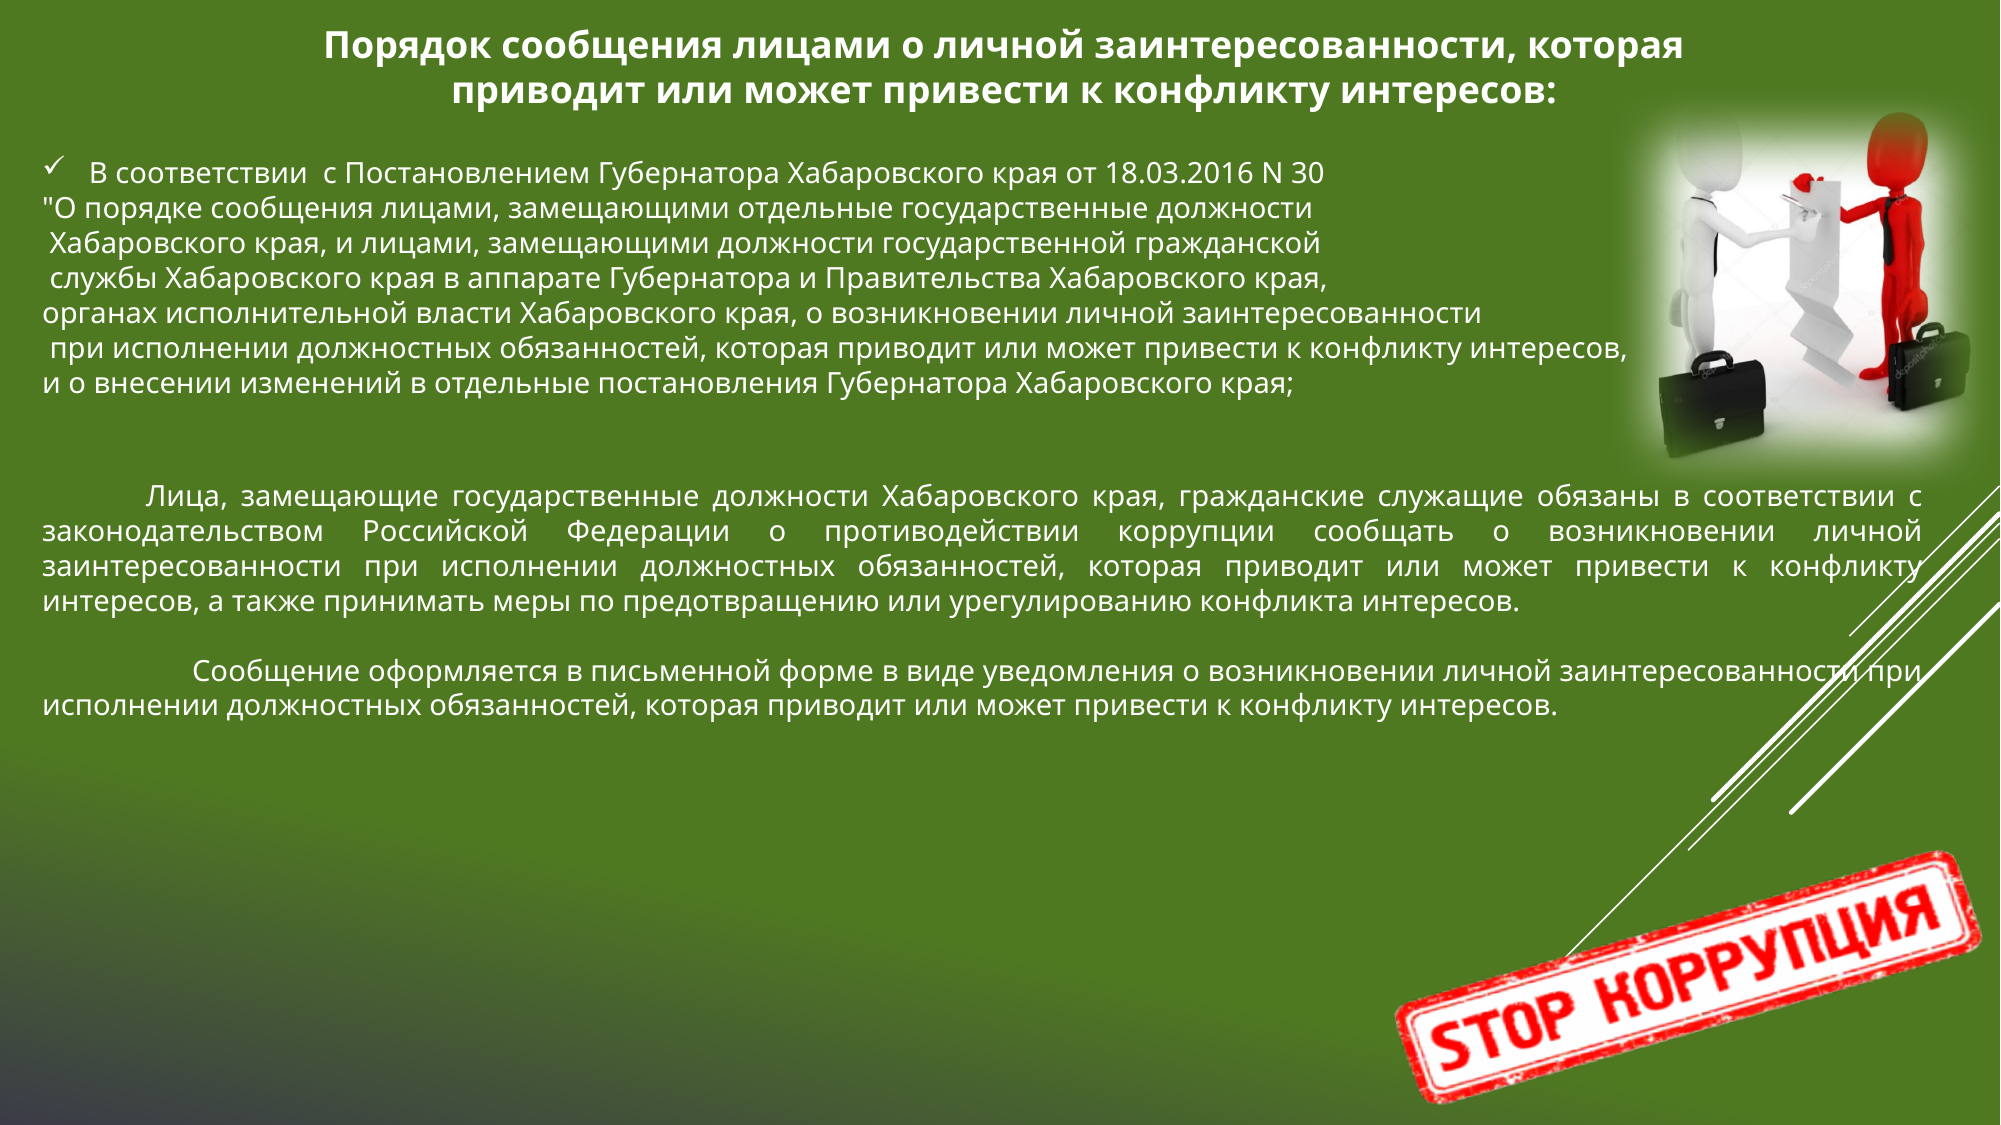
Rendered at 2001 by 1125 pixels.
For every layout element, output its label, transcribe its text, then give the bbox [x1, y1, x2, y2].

text_box Порядок сообщения лицами о личной заинтересованности, которая приводит или может привести к конфликту интересов: [289, 13, 1720, 164]
text_box В соответствии с Постановлением Губернатора Хабаровского края от 18.03.2016 N 30 "О порядке сообщения лицами, замещающими отдельные государственные должности Хабаровского края, и лицами, замещающими должности государственной гражданской службы Хабаровского края в аппарате Губернатора и Правительства Хабаровского края, органах исполнительной власти Хабаровского края, о возникновении личной заинтересованности при исполнении должностных обязанностей, которая приводит или может привести к конфликту интересов, и о внесении изменений в отдельные постановления Губернатора Хабаровского края; [27, 147, 1605, 407]
picture [1605, 84, 1999, 499]
text_box Лица, замещающие государственные должности Хабаровского края, гражданские служащие обязаны в соответствии с законодательством Российской Федерации о противодействии коррупции сообщать о возникновении личной заинтересованности при исполнении должностных обязанностей, которая приводит или может привести к конфликту интересов, а также принимать меры по предотвращению или урегулированию конфликта интересов. Сообщение оформляется в письменной форме в виде уведомления о возникновении личной заинтересованности при исполнении должностных обязанностей, которая приводит или может привести к конфликту интересов. [27, 469, 1939, 730]
picture [1384, 847, 1994, 1109]
